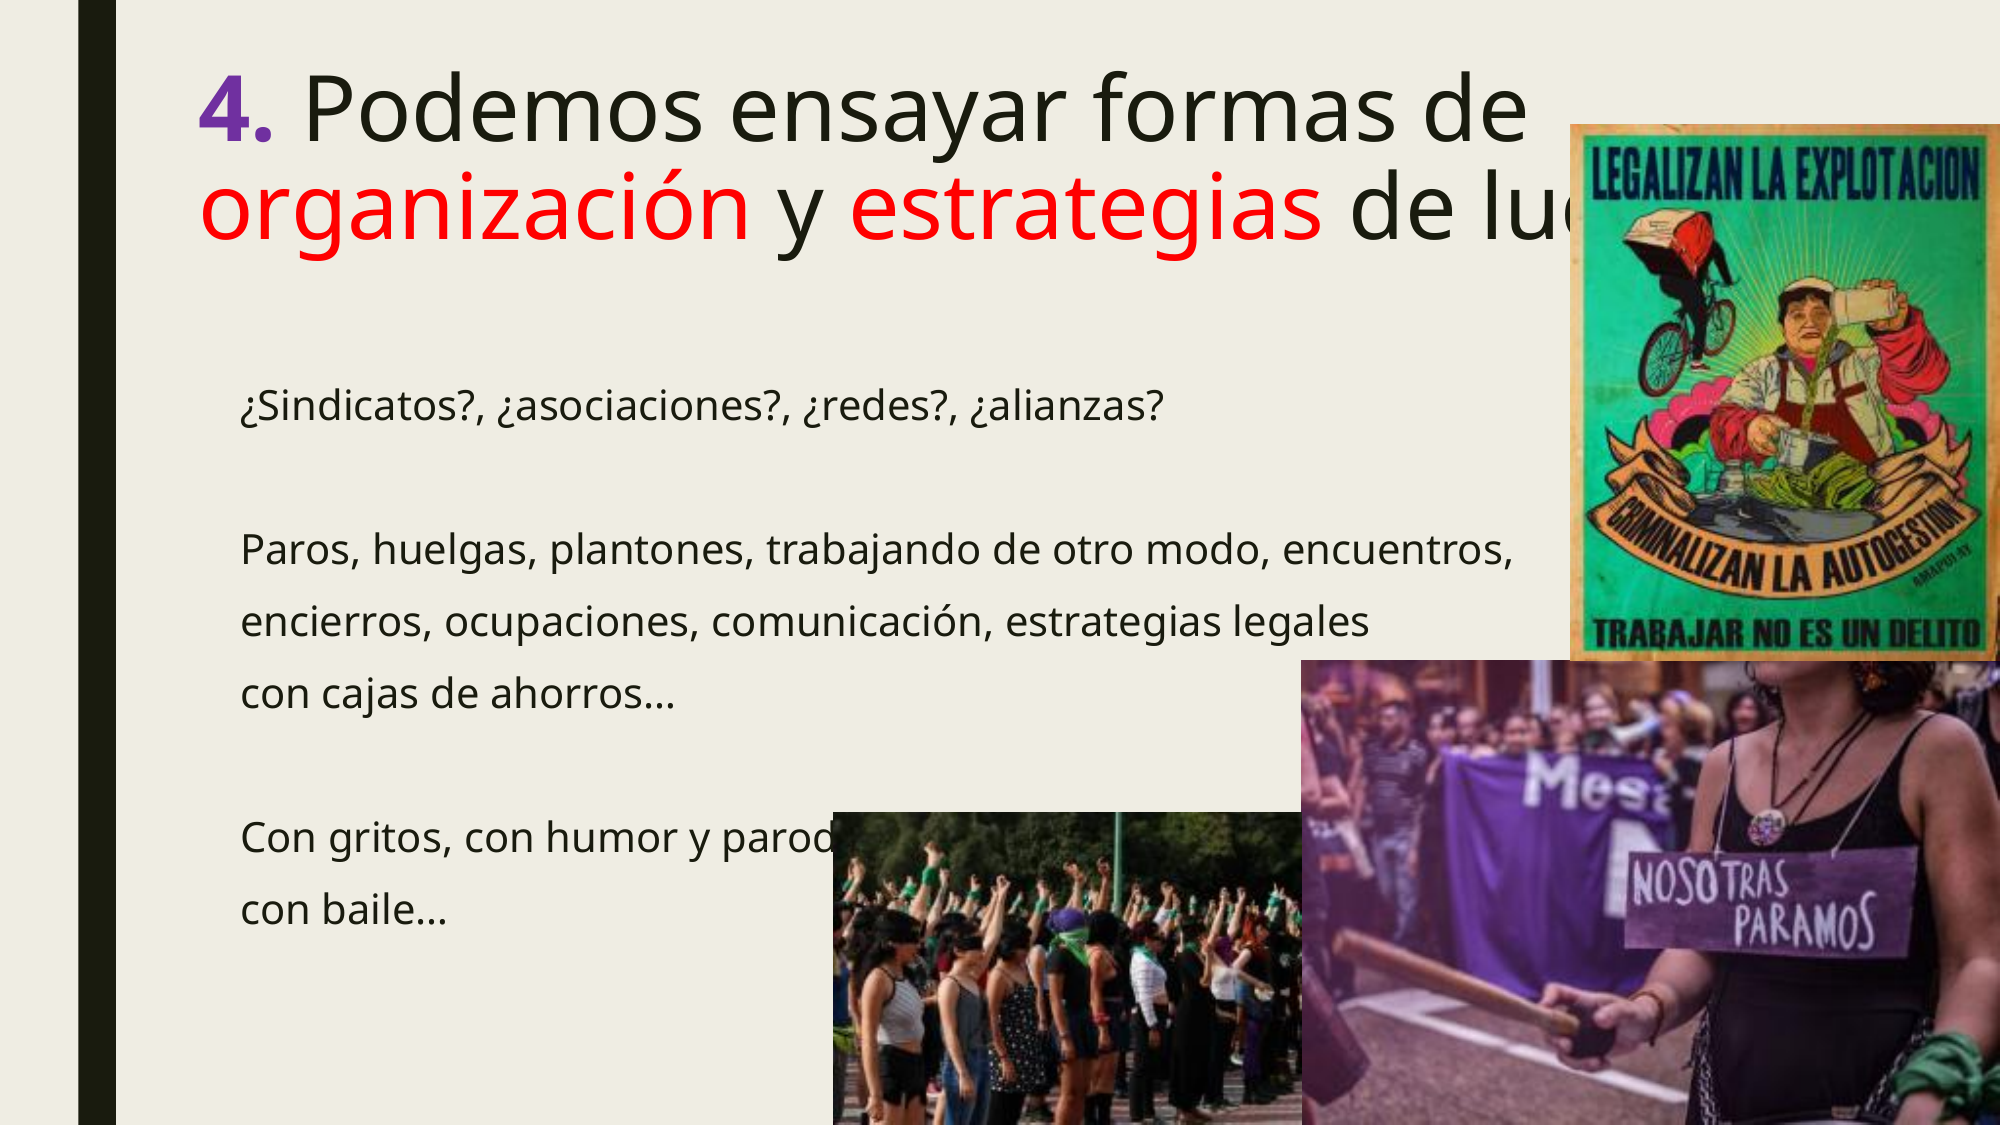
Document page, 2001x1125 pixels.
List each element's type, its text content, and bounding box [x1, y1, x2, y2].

list ¿Sindicatos?, ¿asociaciones?, ¿redes?, ¿alianzas? Paros, huelgas, plantones, trabajando de otro modo, encuentros, encierros, ocupaciones, comunicación, estrategias legales con cajas de ahorros… Con gritos, con humor y parodia, con baile… [225, 375, 1570, 963]
title 4. Podemos ensayar formas de organización y estrategias de lucha [183, 55, 1916, 350]
picture [833, 124, 2000, 1125]
